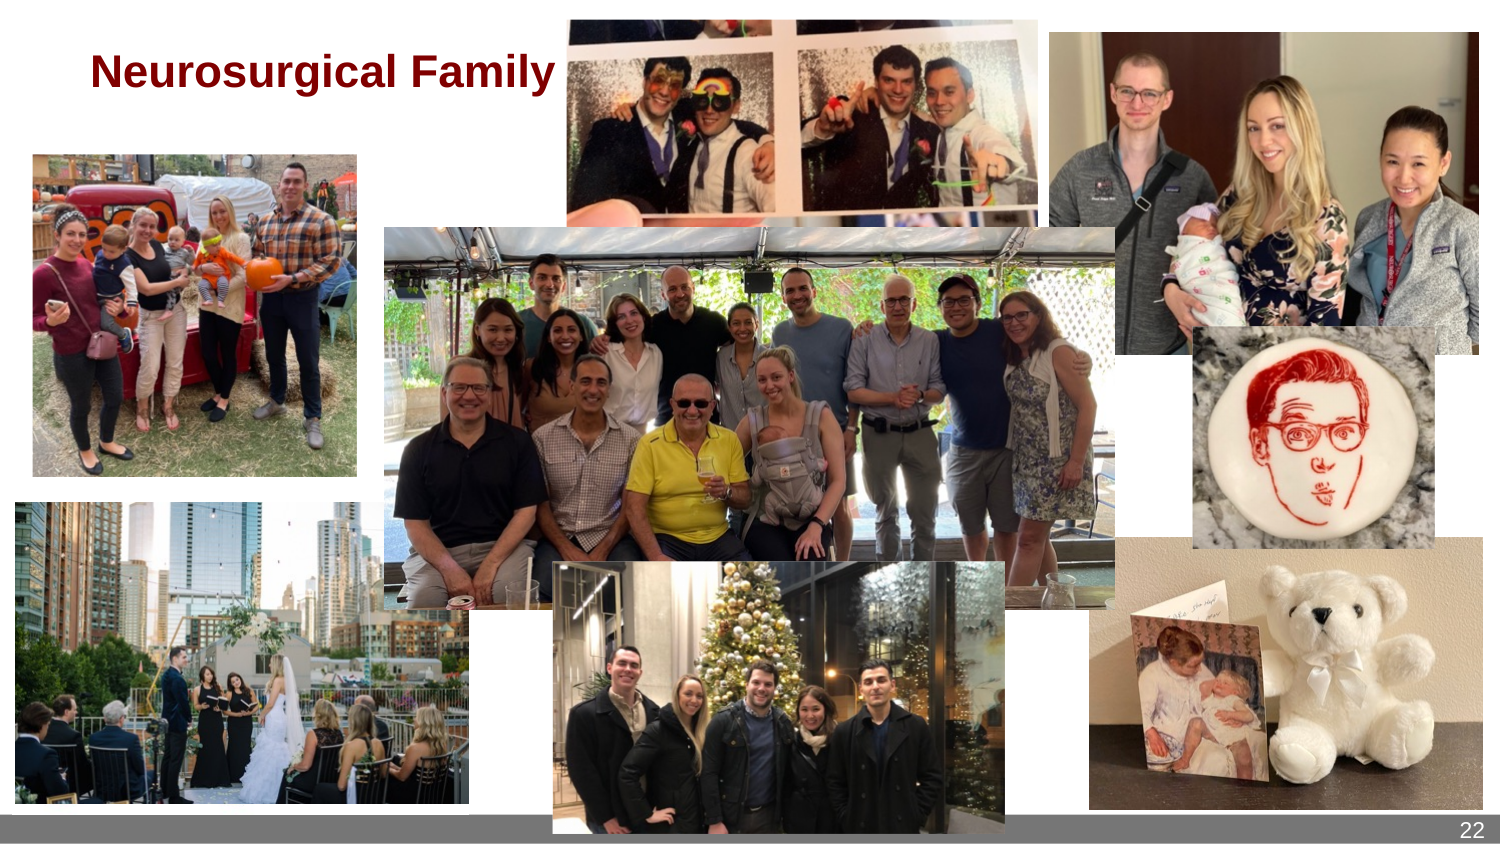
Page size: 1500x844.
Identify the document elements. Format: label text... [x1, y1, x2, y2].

slide_number 22 [1400, 814, 1500, 844]
picture [33, 153, 356, 478]
title Neurosurgical Family [75, 33, 560, 141]
picture [12, 19, 1484, 834]
